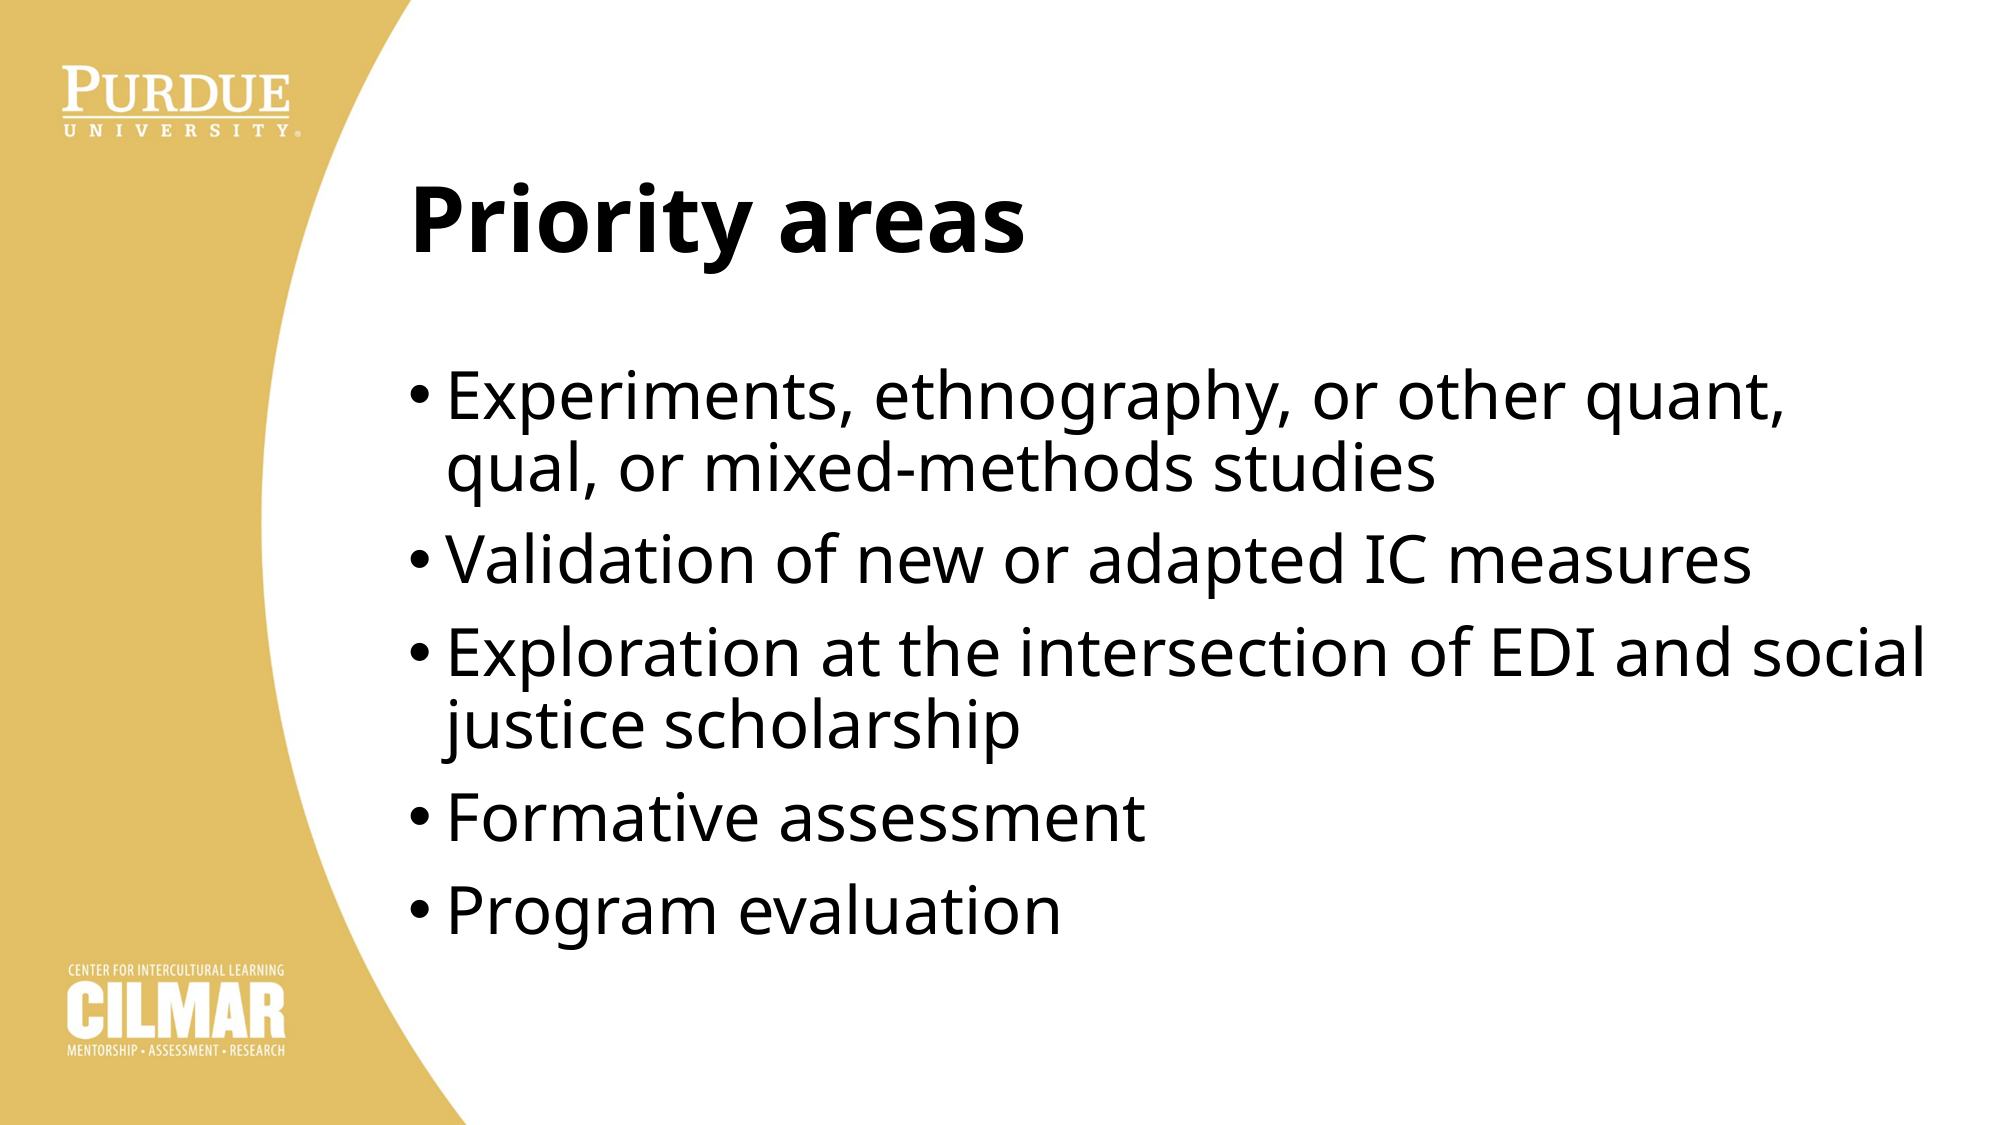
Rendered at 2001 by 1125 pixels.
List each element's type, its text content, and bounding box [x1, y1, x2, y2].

list Experiments, ethnography, or other quant, qual, or mixed-methods studies Validation of new or adapted IC measures Exploration at the intersection of EDI and social justice scholarship Formative assessment Program evaluation [393, 354, 1954, 1068]
title Priority areas [393, 114, 2000, 333]
picture [0, 0, 2001, 1125]
